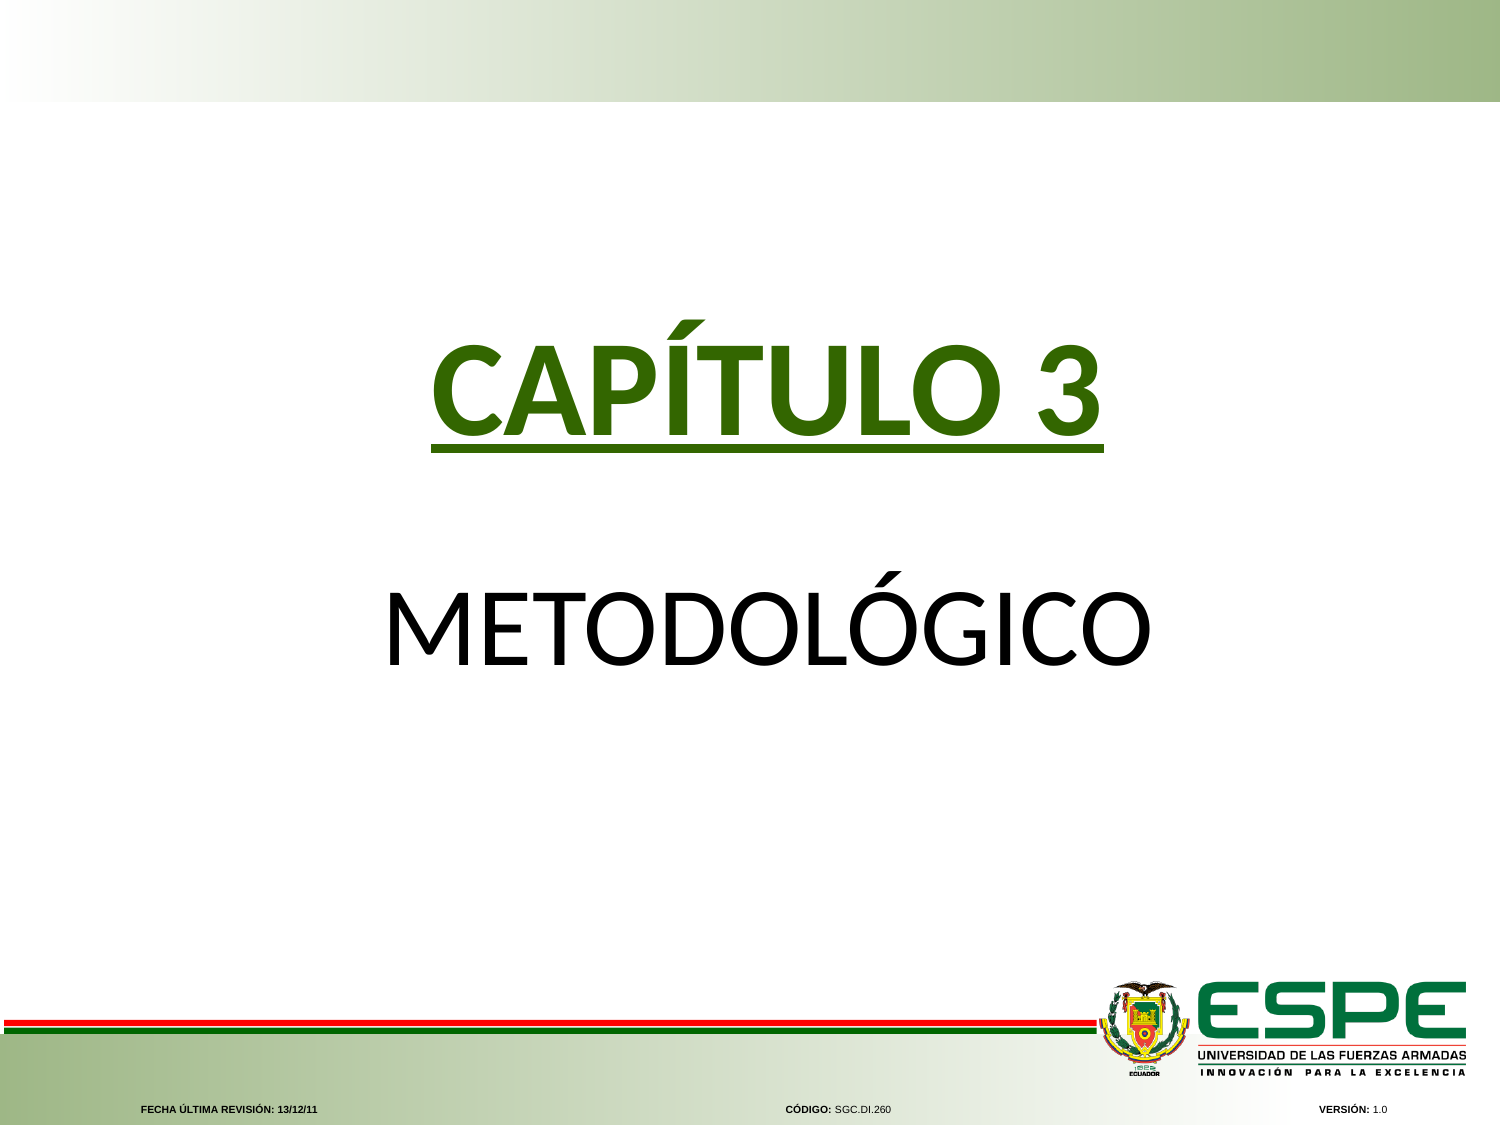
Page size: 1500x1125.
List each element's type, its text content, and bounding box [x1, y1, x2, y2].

text_box CAPÍTULO 3 METODOLÓGICO [230, 290, 1306, 696]
slide_number VERSIÓN: 1.0 [1281, 1092, 1425, 1125]
footer CÓDIGO: SGC.DI.260 [719, 1092, 958, 1125]
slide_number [63, 1091, 396, 1125]
picture [1099, 981, 1466, 1076]
